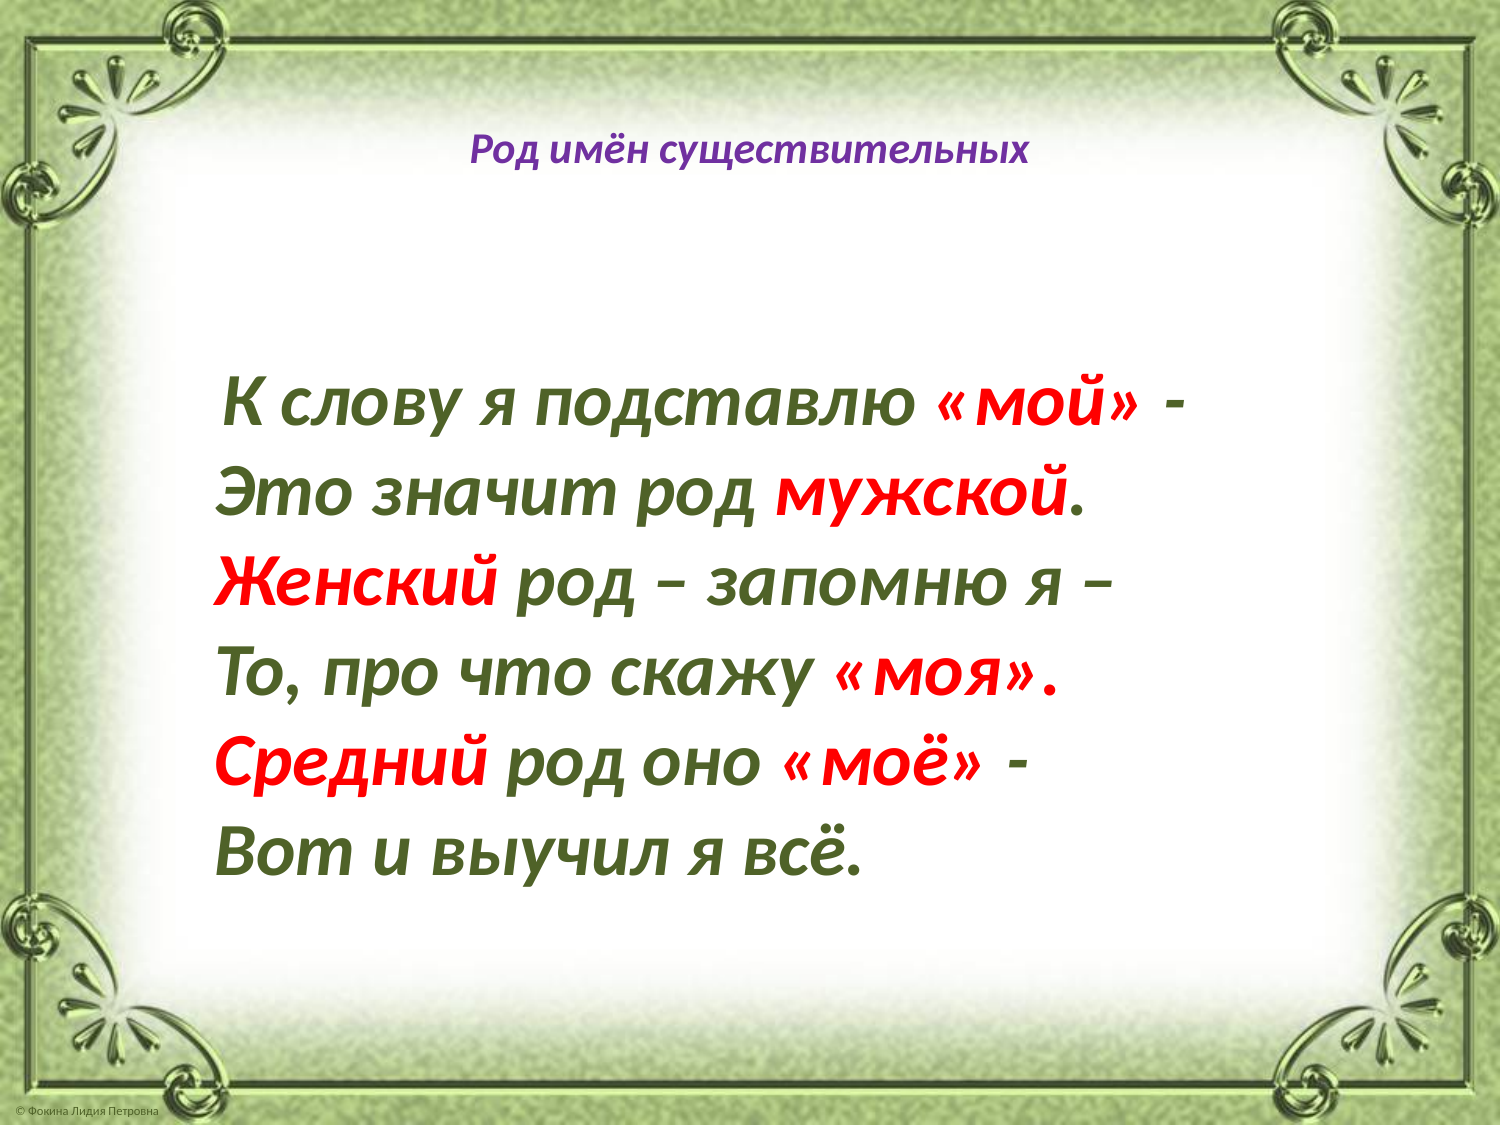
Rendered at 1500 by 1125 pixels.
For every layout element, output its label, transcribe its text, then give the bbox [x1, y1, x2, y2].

picture [0, 0, 1500, 1125]
title Род имён существительных [75, 58, 1425, 233]
list К слову я подставлю «мой» - Это значит род мужской. Женский род – запомню я – То, про что скажу «моя». Средний род оно «моё» - Вот и выучил я всё. [75, 262, 1425, 1005]
